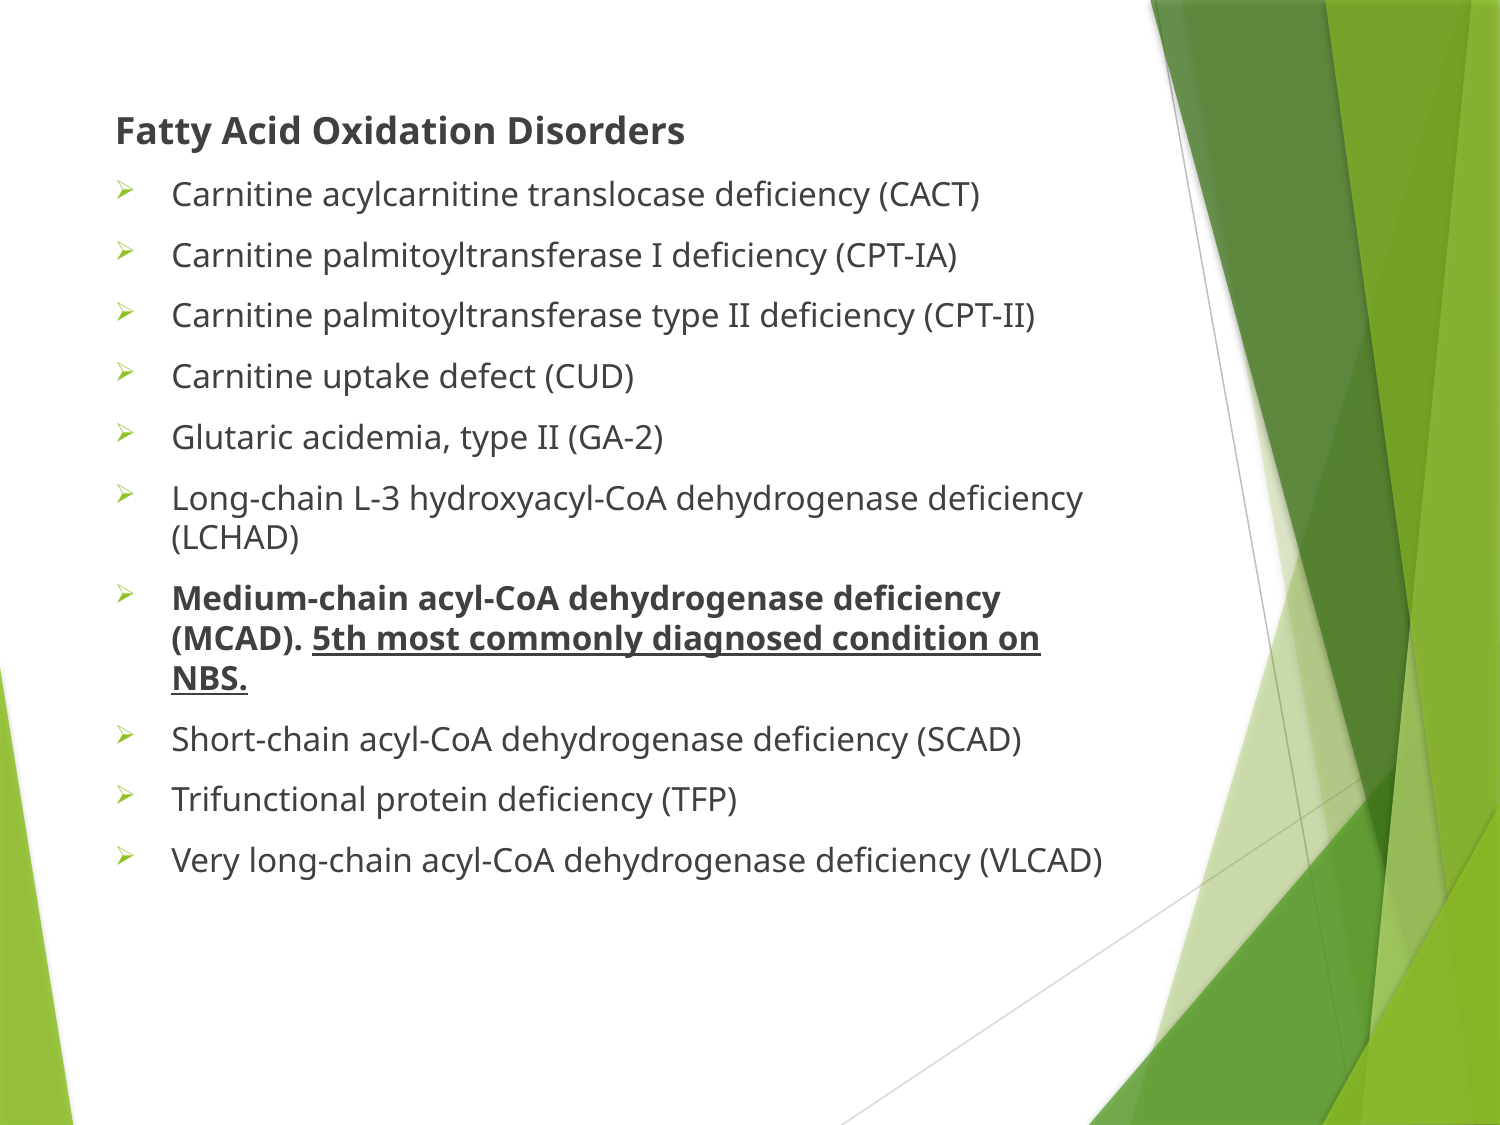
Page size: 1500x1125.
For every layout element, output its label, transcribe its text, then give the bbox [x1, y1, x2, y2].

list Fatty Acid Oxidation Disorders Carnitine acylcarnitine translocase deficiency (CACT) Carnitine palmitoyltransferase I deficiency (CPT-IA) Carnitine palmitoyltransferase type II deficiency (CPT-II) Carnitine uptake defect (CUD) Glutaric acidemia, type II (GA-2) Long-chain L-3 hydroxyacyl-CoA dehydrogenase deficiency (LCHAD) Medium-chain acyl-CoA dehydrogenase deficiency (MCAD). 5th most commonly diagnosed condition on NBS. Short-chain acyl-CoA dehydrogenase deficiency (SCAD) Trifunctional protein deficiency (TFP) Very long-chain acyl-CoA dehydrogenase deficiency (VLCAD) [99, 99, 1142, 1125]
